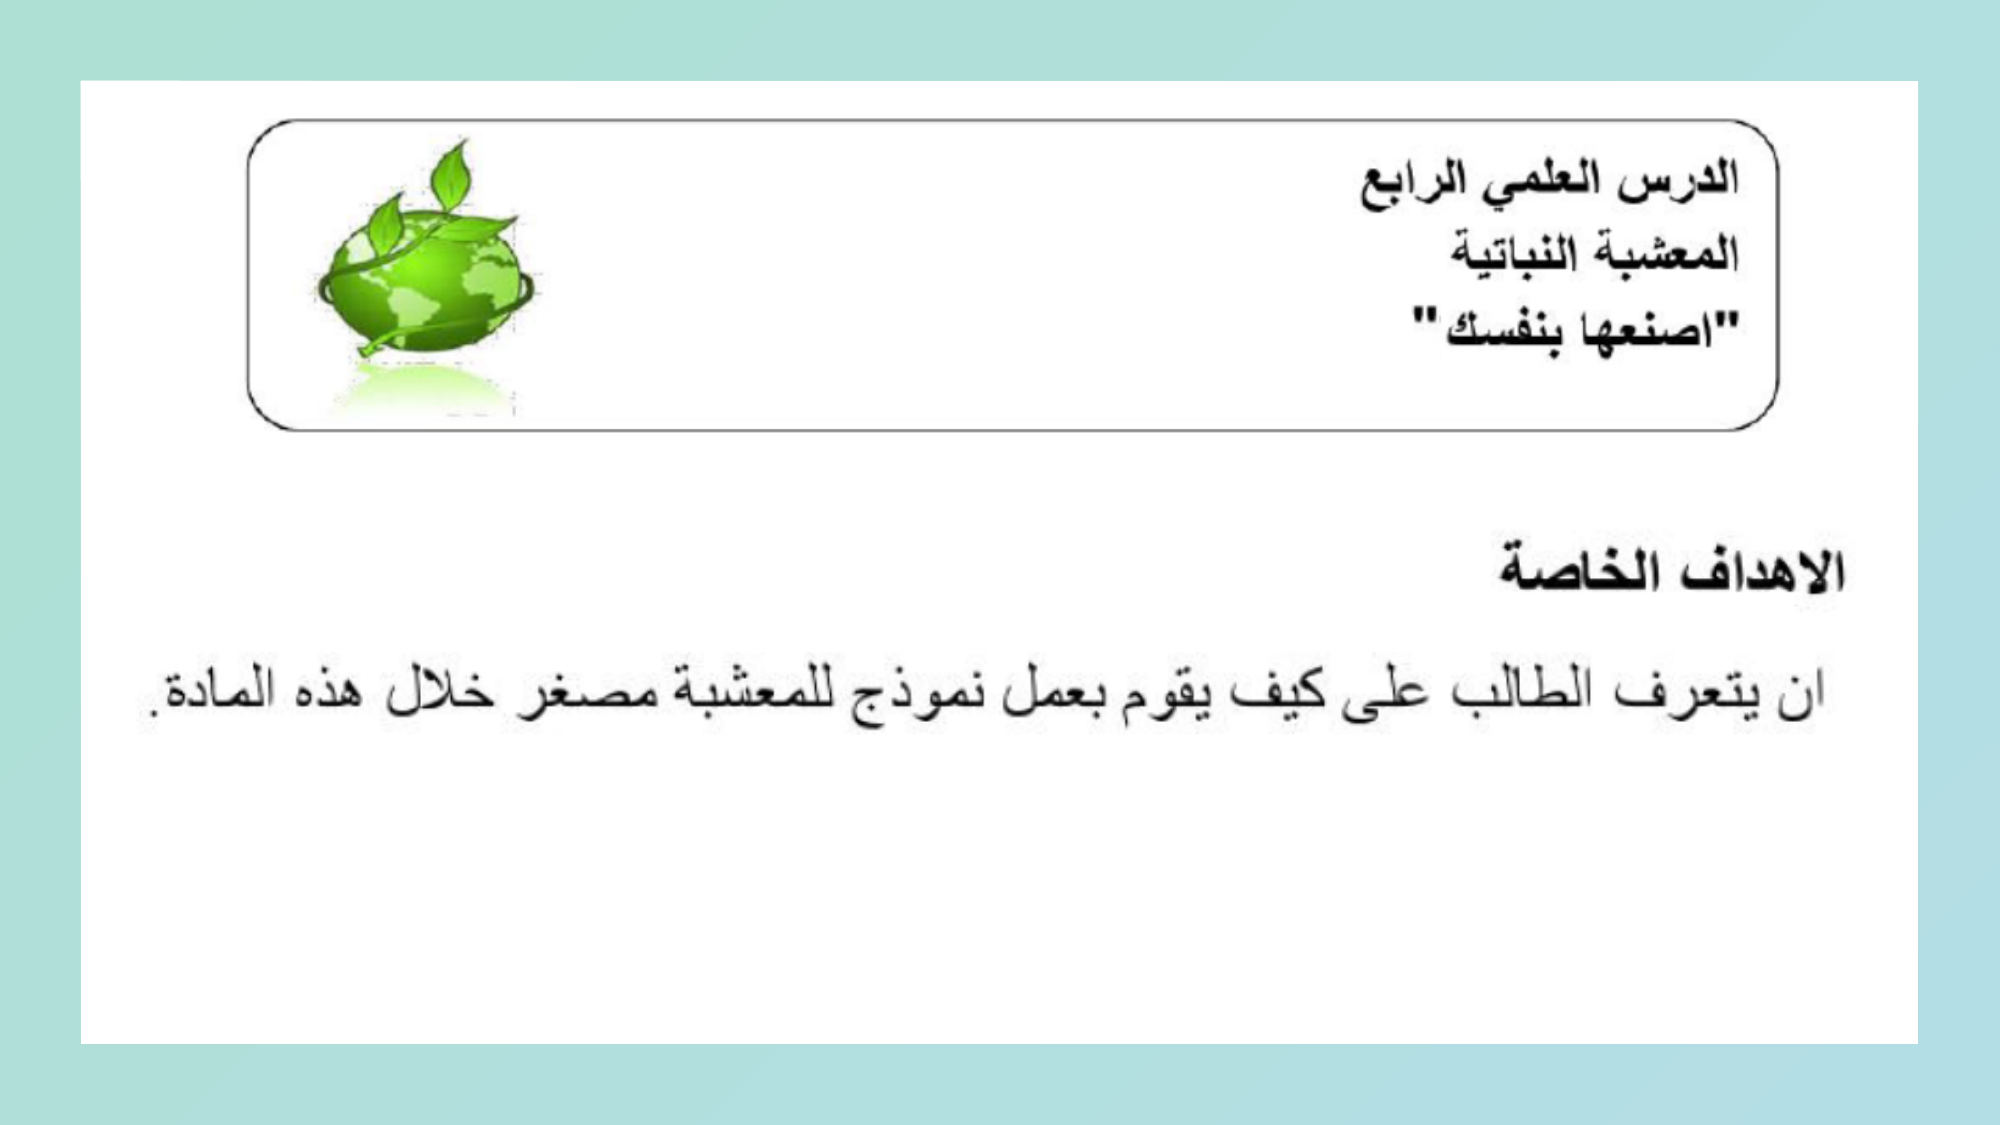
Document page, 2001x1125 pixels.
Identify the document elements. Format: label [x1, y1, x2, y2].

picture [215, 103, 1824, 442]
picture [121, 521, 1879, 735]
